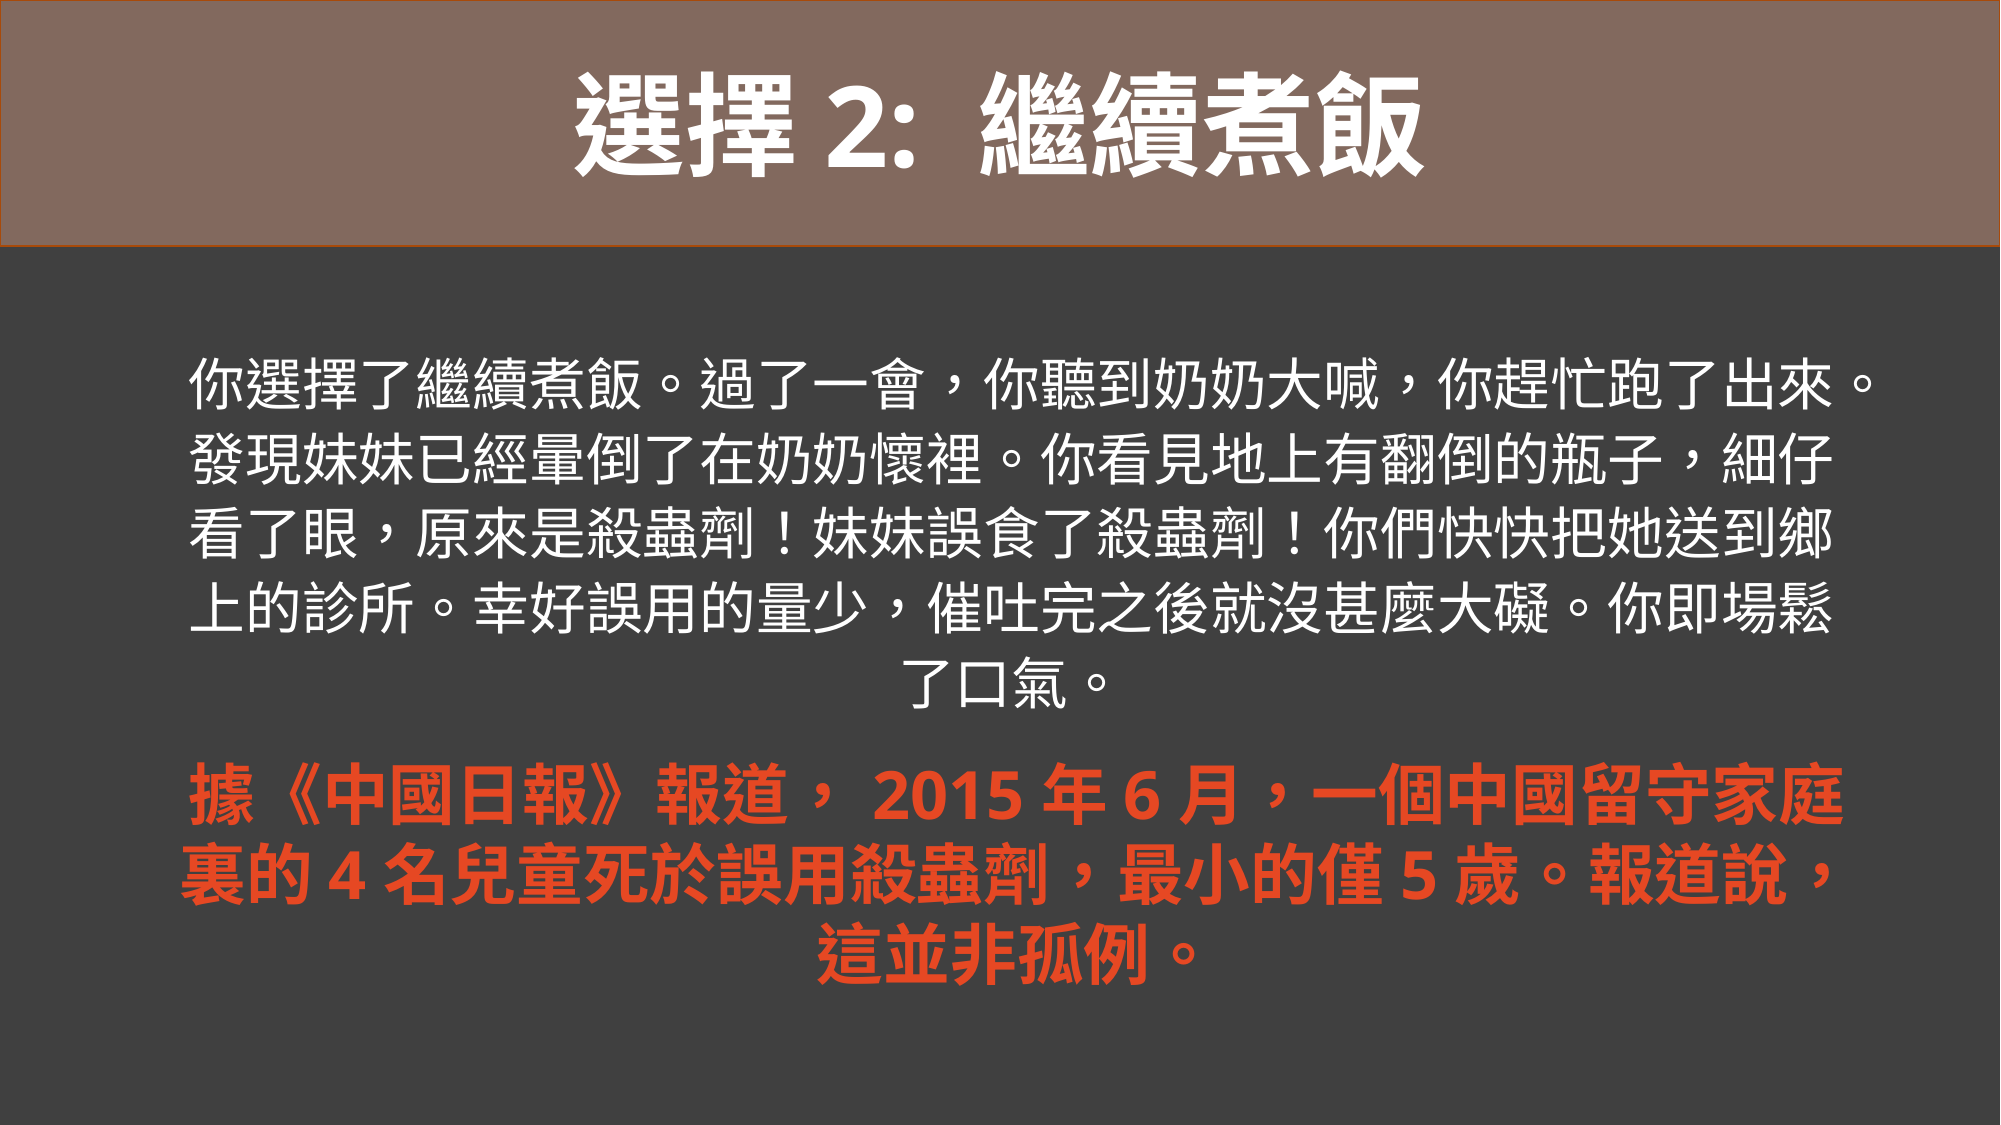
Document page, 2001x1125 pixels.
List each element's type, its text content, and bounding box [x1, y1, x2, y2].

text_box 選擇2: 繼續煮飯 [0, 0, 2000, 247]
list 你選擇了繼續煮飯。過了一會，你聽到奶奶大喊，你趕忙跑了出來。發現妹妹已經暈倒了在奶奶懷裡。你看見地上有翻倒的瓶子，細仔看了眼，原來是殺蟲劑！妹妹誤食了殺蟲劑！你們快快把她送到鄉上的診所。幸好誤用的量少，催吐完之後就沒甚麼大礙。你即場鬆了口氣。 [149, 334, 1875, 726]
text_box 據《中國日報》報道，2015年6月，一個中國留守家庭裏的4名兒童死於誤用殺蟲劑，最小的僅5歲。報道說，這並非孤例。 [160, 745, 1875, 1001]
